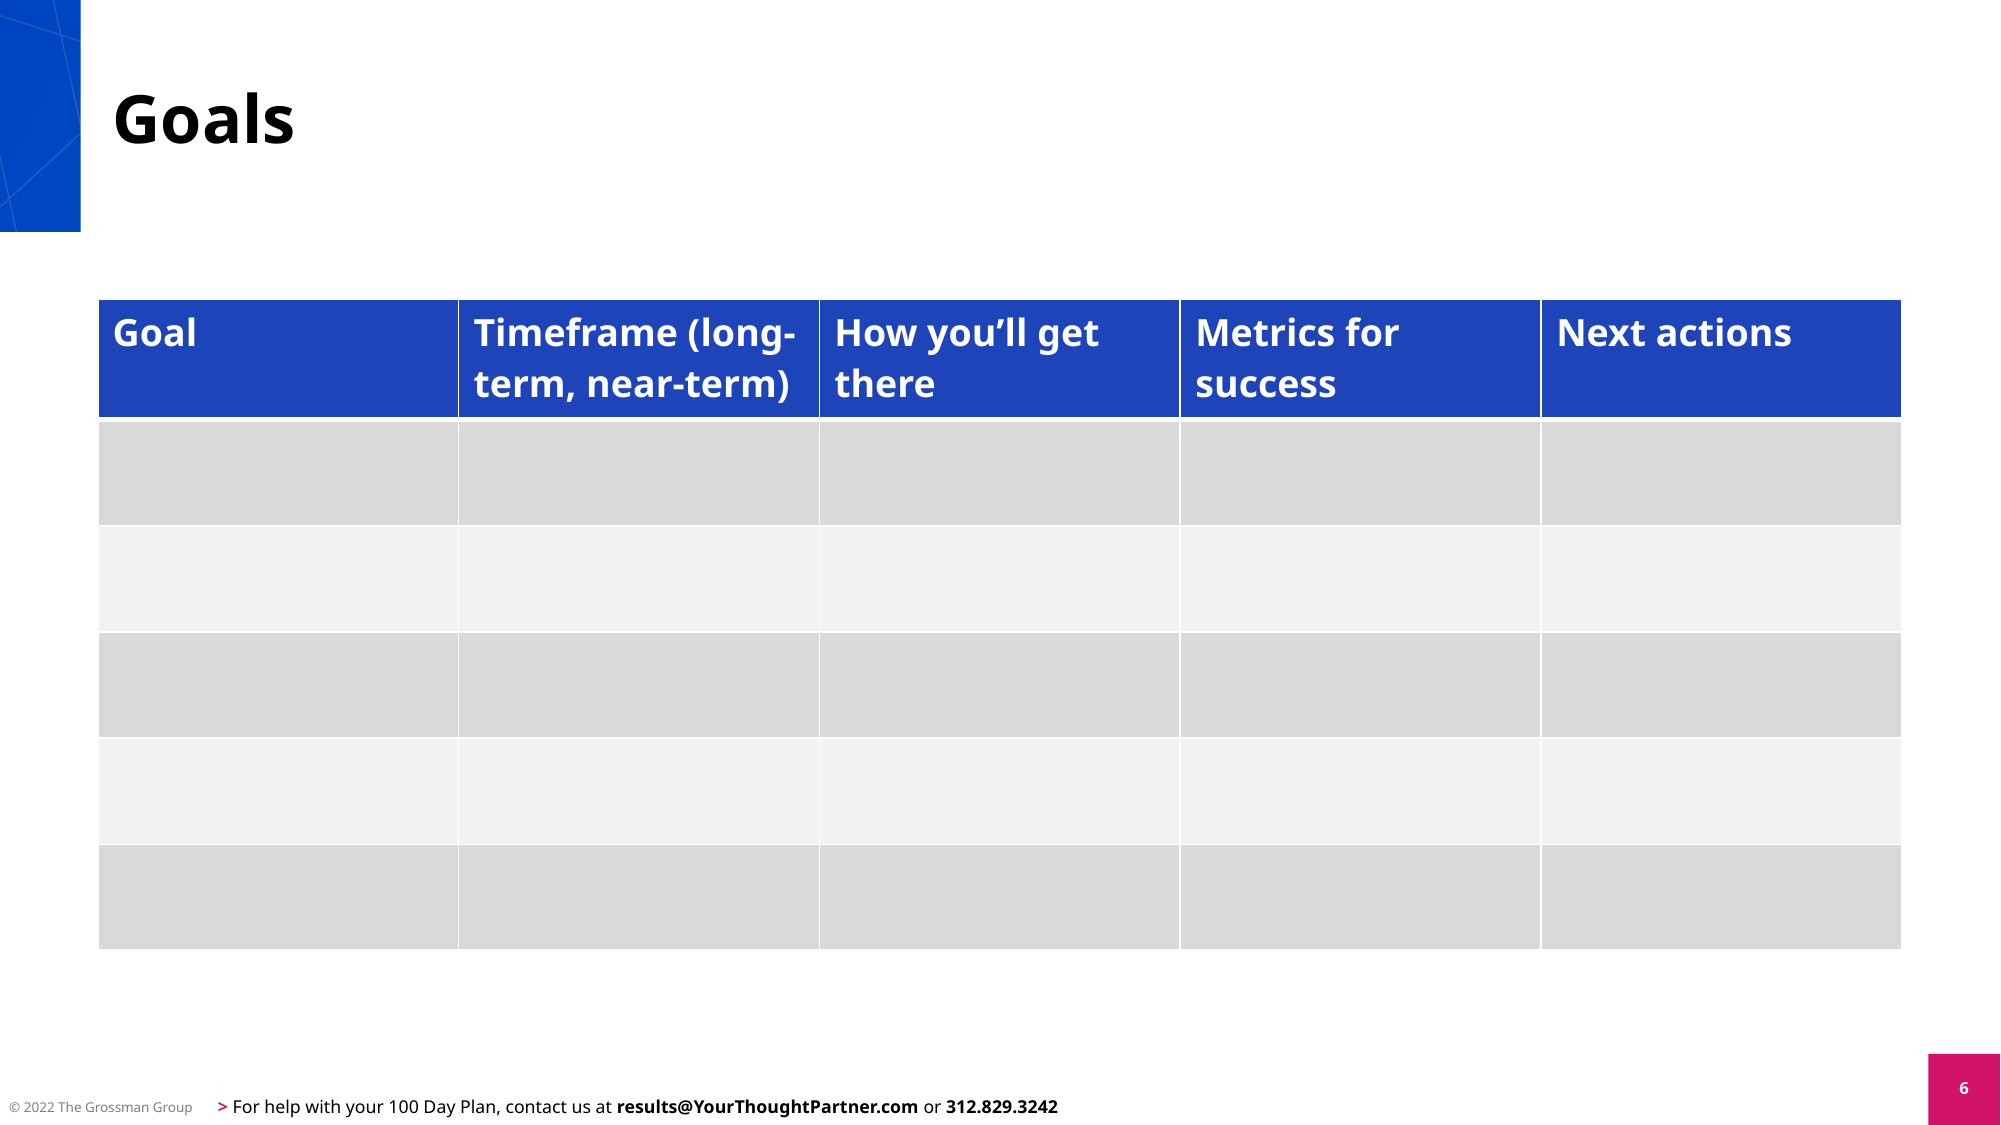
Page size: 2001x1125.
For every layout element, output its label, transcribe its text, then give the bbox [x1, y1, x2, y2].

table_header Timeframe (long-term, near-term) [459, 300, 819, 417]
table_header Goal [99, 300, 458, 417]
table_cell [820, 527, 1179, 631]
table_cell [459, 422, 819, 525]
table_cell [820, 422, 1179, 525]
table_cell [1181, 633, 1540, 737]
table_cell [820, 633, 1179, 737]
table_cell [1542, 422, 1901, 525]
slide_number 6 [1928, 1053, 2000, 1125]
table_cell [459, 527, 819, 631]
table_cell [459, 845, 819, 949]
title Goals [97, 13, 1782, 232]
table_cell [99, 845, 458, 949]
table_cell [820, 739, 1179, 844]
table_cell [1181, 845, 1540, 949]
table_header Next actions [1542, 300, 1901, 417]
table_cell [459, 633, 819, 737]
table_cell [820, 845, 1179, 949]
table_cell [1542, 739, 1901, 844]
table_cell [1542, 527, 1901, 631]
table_cell [99, 527, 458, 631]
table_cell [1181, 527, 1540, 631]
table_cell [1542, 633, 1901, 737]
table_header Metrics for success [1181, 300, 1540, 417]
picture [0, 0, 81, 232]
table_cell [99, 422, 458, 525]
table_cell [99, 739, 458, 844]
table_cell [99, 633, 458, 737]
table_header How you’ll get there [820, 300, 1179, 417]
table_cell [1542, 845, 1901, 949]
table_cell [1181, 739, 1540, 844]
table_cell [459, 739, 819, 844]
table_cell [1181, 422, 1540, 525]
